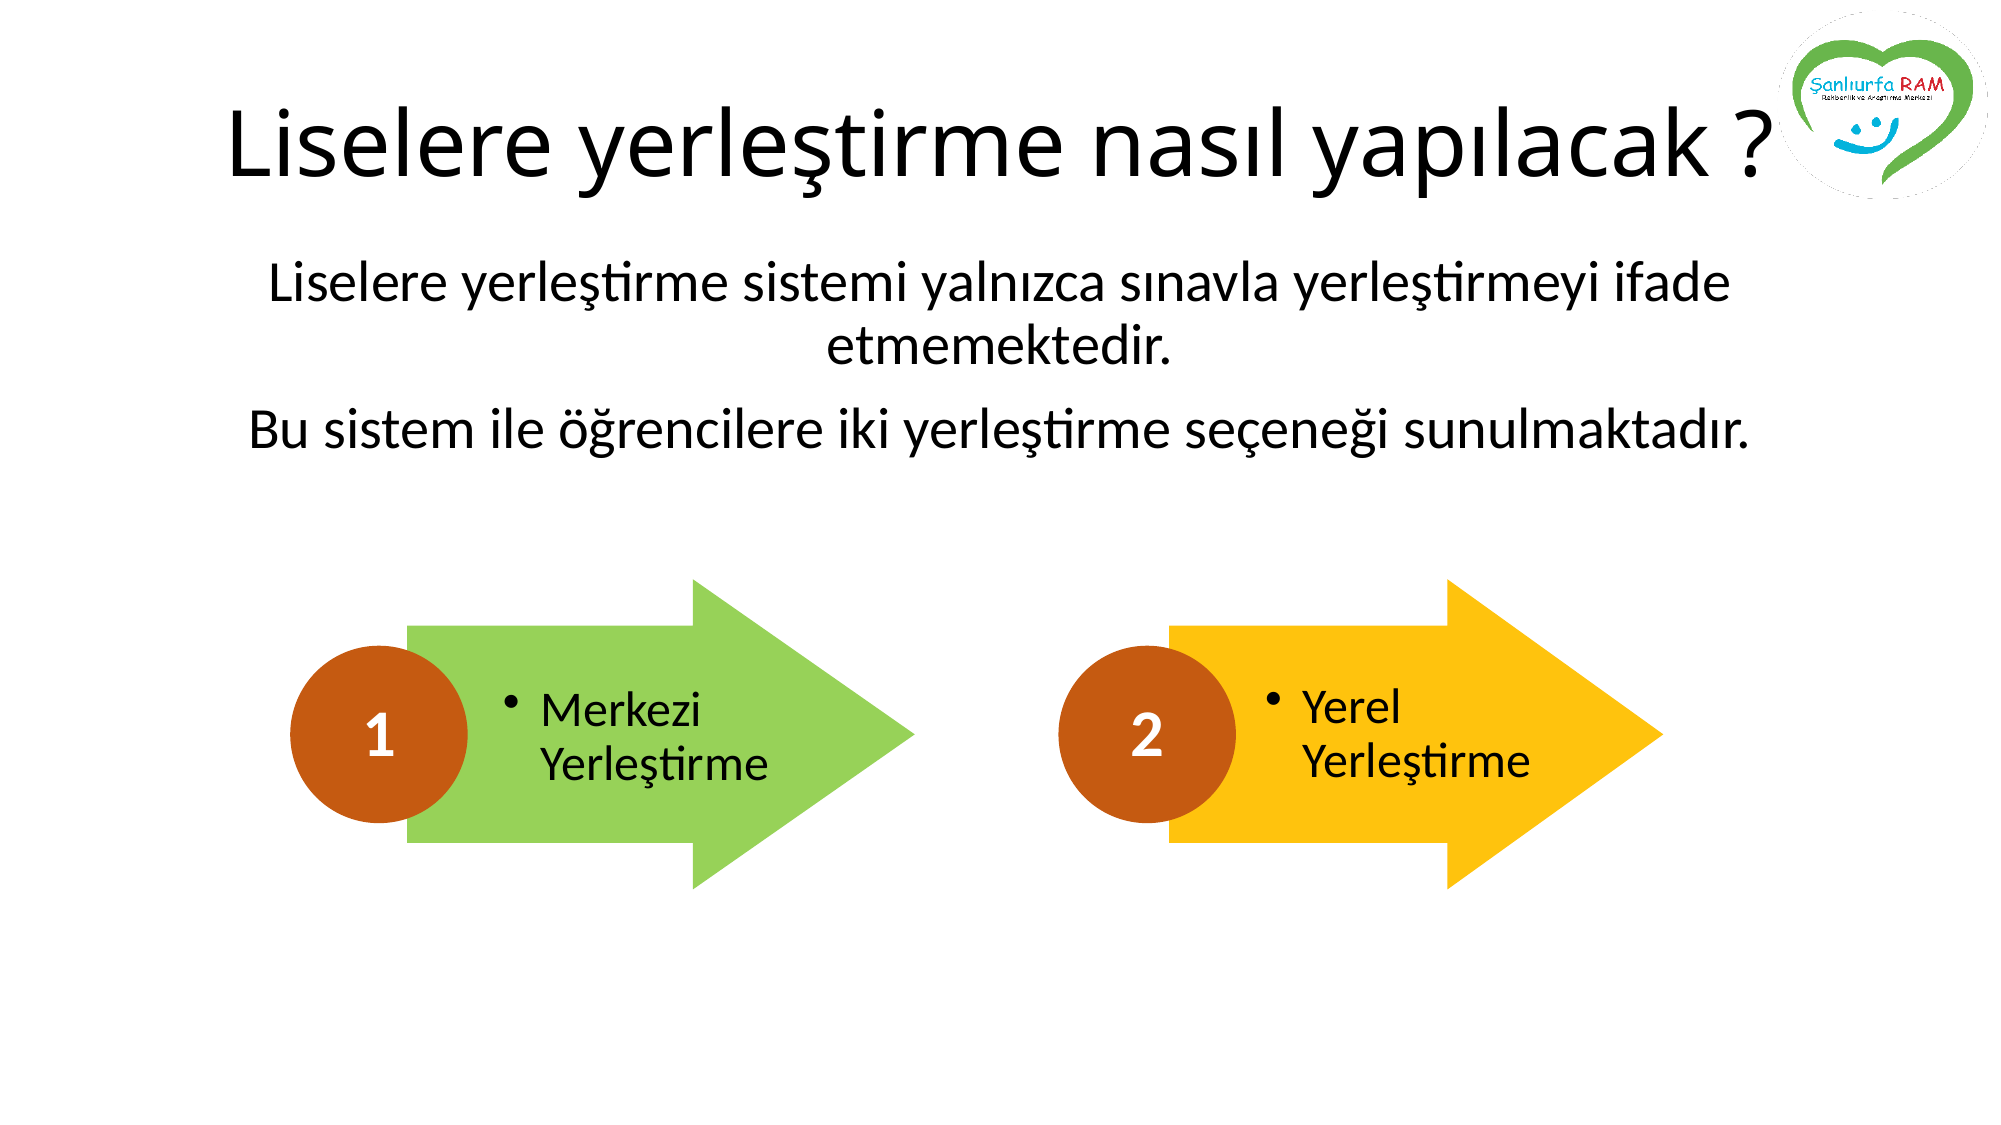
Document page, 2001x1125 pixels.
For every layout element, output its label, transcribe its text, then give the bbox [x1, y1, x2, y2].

title Liselere yerleştirme nasıl yapılacak ? [137, 59, 1863, 234]
text_box Yerel Yerleştirme [1168, 577, 1666, 892]
list Liselere yerleştirme sistemi yalnızca sınavla yerleştirmeyi ifade etmemektedir. Bu sistem ile öğrencilere iki yerleştirme seçeneği sunulmaktadır. [137, 243, 1863, 1014]
text_box 1 [289, 644, 469, 825]
picture [1776, 10, 1988, 199]
text_box 2 [1057, 644, 1237, 825]
text_box Merkezi Yerleştirme [405, 577, 917, 892]
